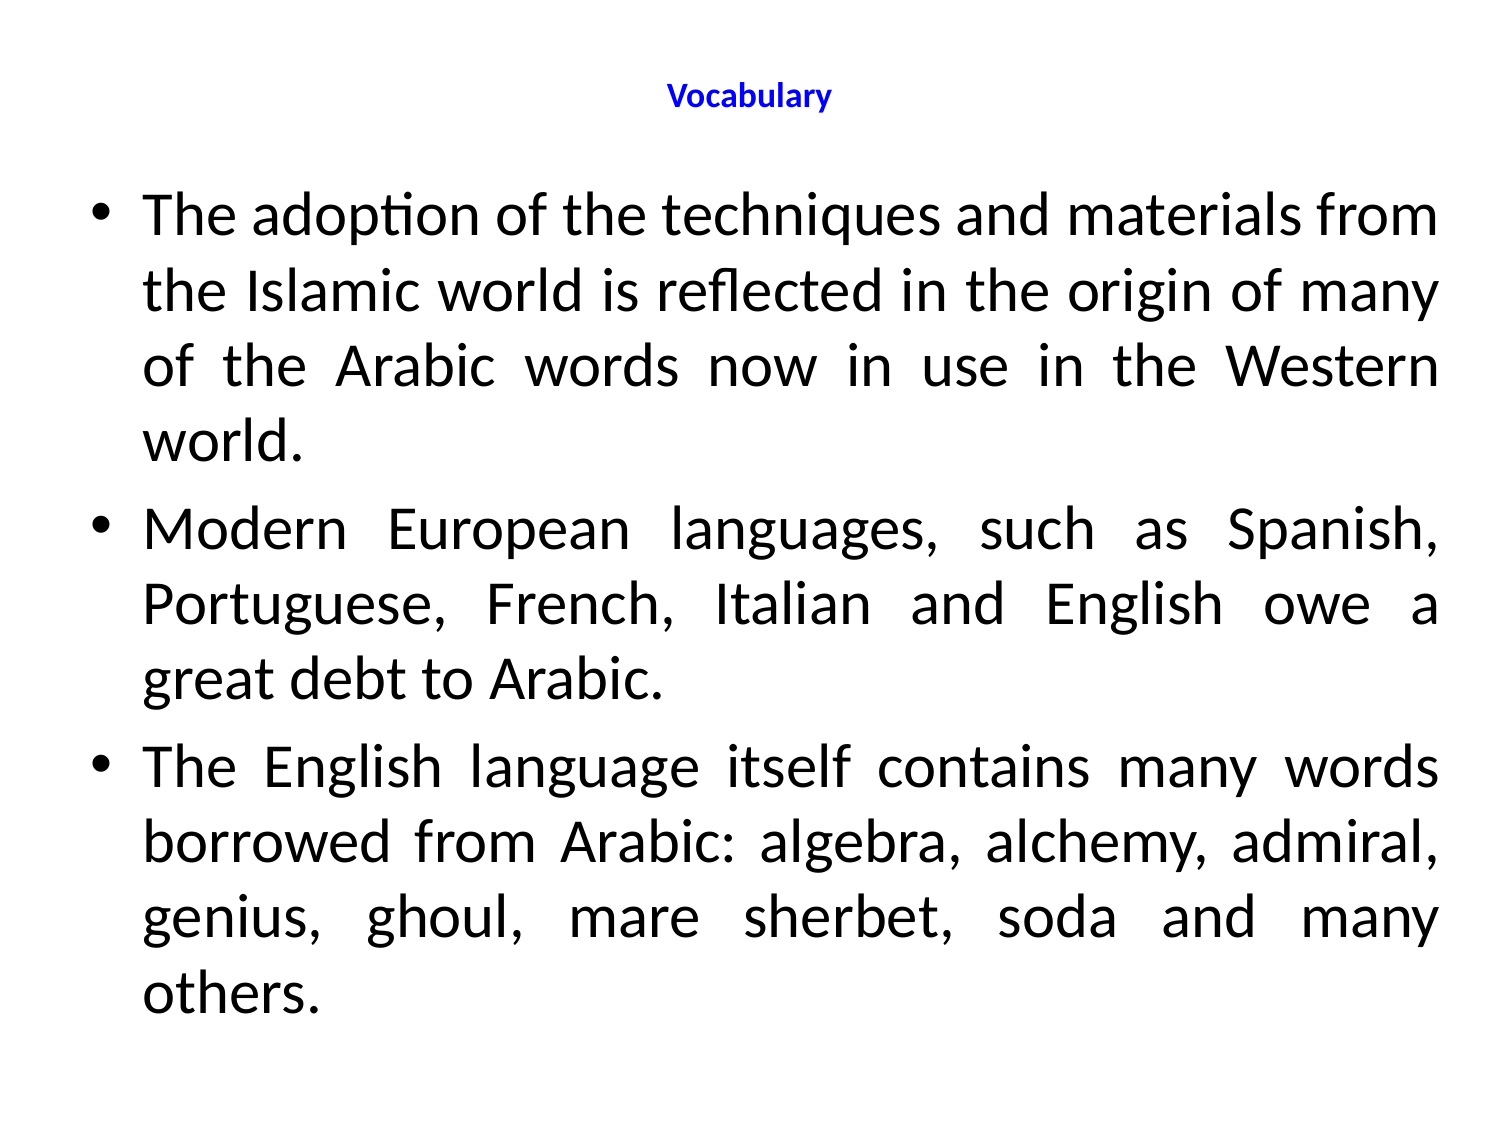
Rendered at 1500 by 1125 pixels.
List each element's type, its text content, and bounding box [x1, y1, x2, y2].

title Vocabulary [75, 21, 1425, 165]
list The adoption of the techniques and materials from the Islamic world is reflected in the origin of many of the Arabic words now in use in the Western world. Modern European languages, such as Spanish, Portuguese, French, Italian and English owe a great debt to Arabic. The English language itself contains many words borrowed from Arabic: algebra, alchemy, admiral, genius, ghoul, mare sherbet, soda and many others. [75, 165, 1457, 1039]
